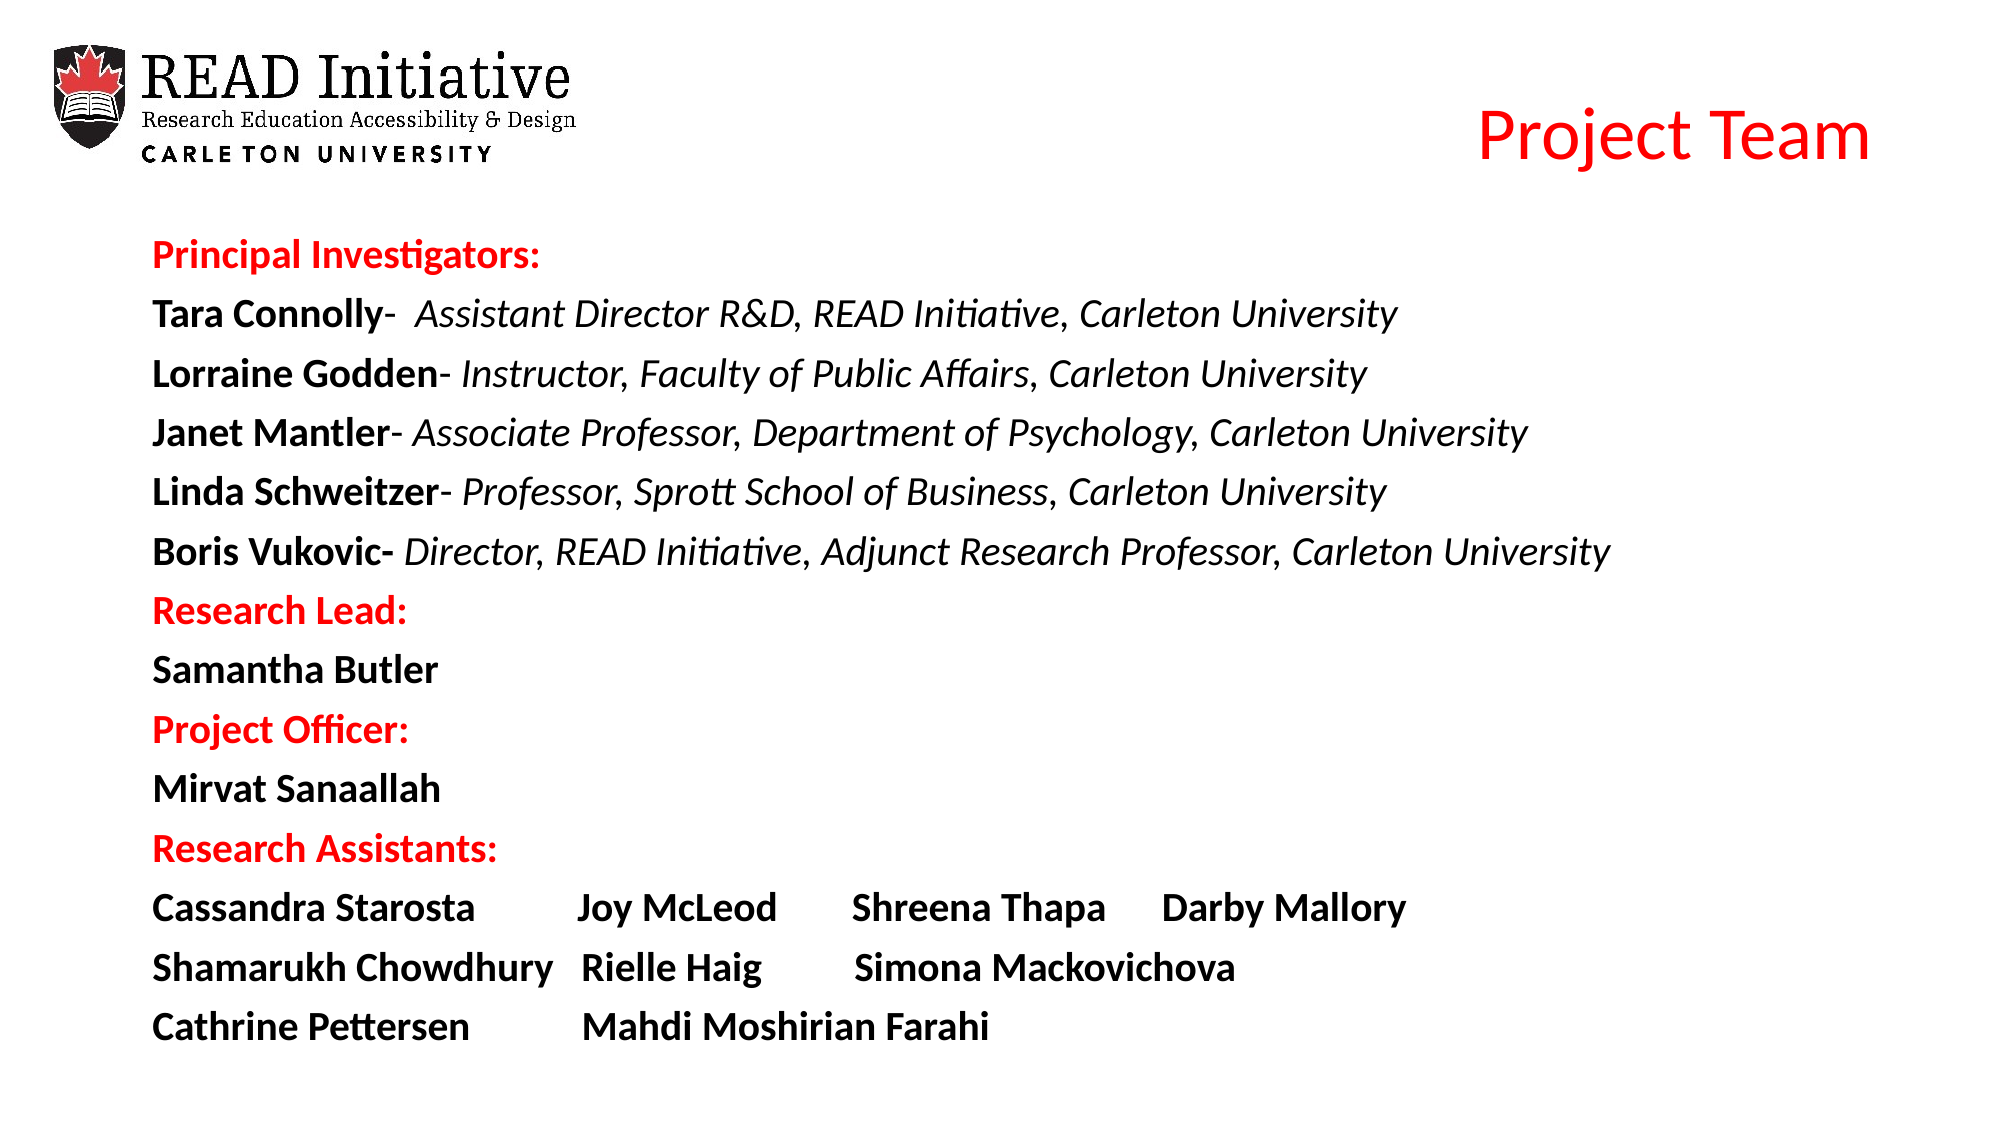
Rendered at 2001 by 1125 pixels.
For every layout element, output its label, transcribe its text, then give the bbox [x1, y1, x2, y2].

picture [41, 8, 586, 199]
list Principal Investigators: Tara Connolly- Assistant Director R&D, READ Initiative, Carleton University Lorraine Godden- Instructor, Faculty of Public Affairs, Carleton University Janet Mantler- Associate Professor, Department of Psychology, Carleton University Linda Schweitzer- Professor, Sprott School of Business, Carleton University Boris Vukovic- Director, READ Initiative, Adjunct Research Professor, Carleton University Research Lead: Samantha Butler Project Officer: Mirvat Sanaallah Research Assistants: Cassandra Starosta Joy McLeod Shreena Thapa Darby Mallory Shamarukh Chowdhury Rielle Haig Simona Mackovichova Cathrine Pettersen Mahdi Moshirian Farahi [137, 224, 1863, 1067]
title Project Team [739, 44, 1889, 225]
